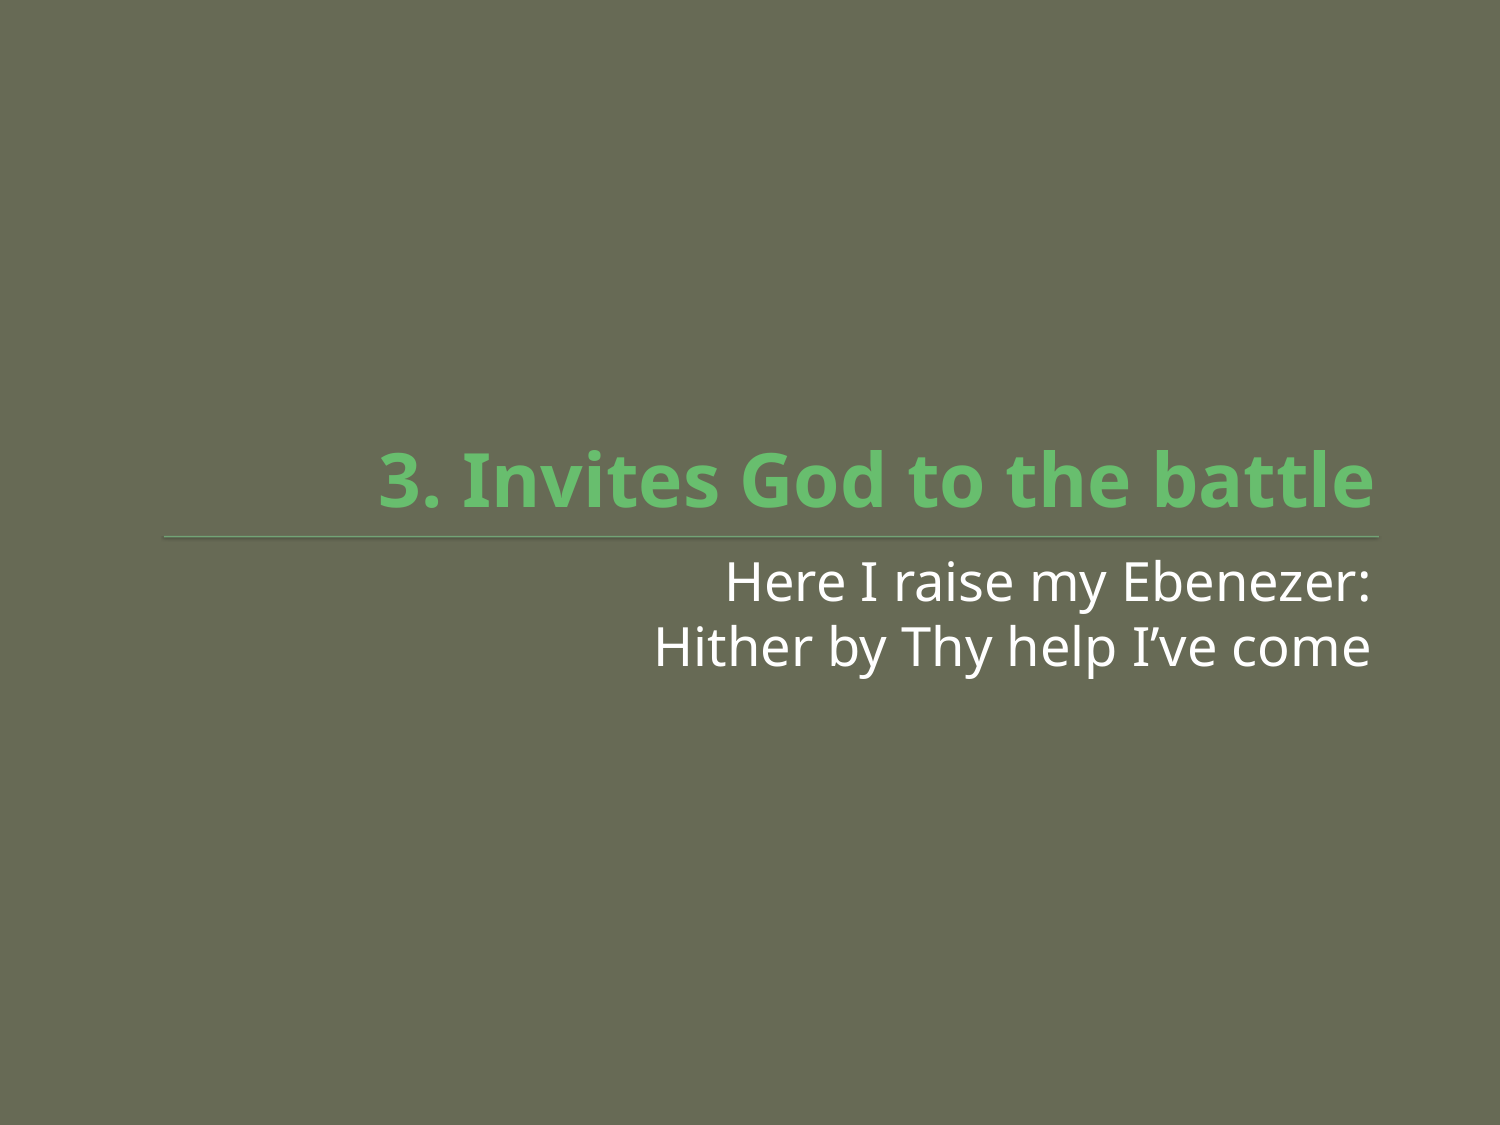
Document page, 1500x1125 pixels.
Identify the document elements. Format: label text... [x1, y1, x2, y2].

list Here I raise my Ebenezer: Hither by Thy help I’ve come [118, 539, 1394, 787]
title 3. Invites God to the battle [118, 81, 1394, 530]
